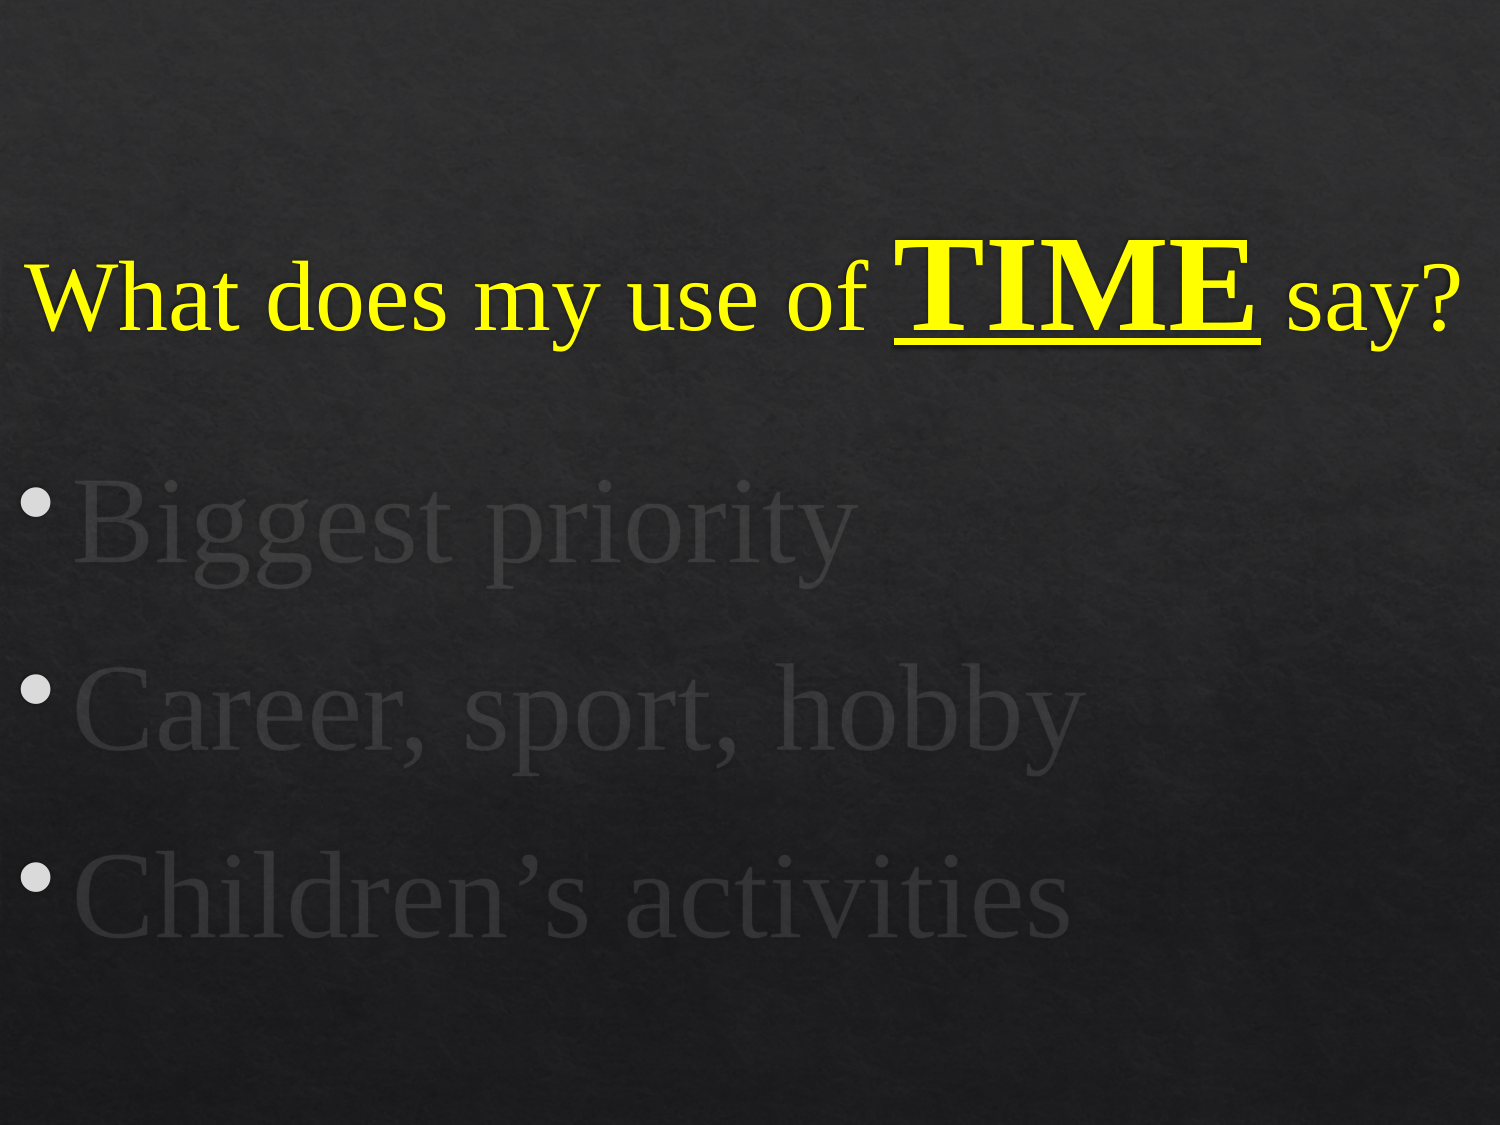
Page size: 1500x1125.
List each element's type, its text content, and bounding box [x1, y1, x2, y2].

title What does my use of TIME say? [0, 215, 1488, 335]
list Biggest priority Career, sport, hobby Children’s activities [0, 429, 1488, 930]
